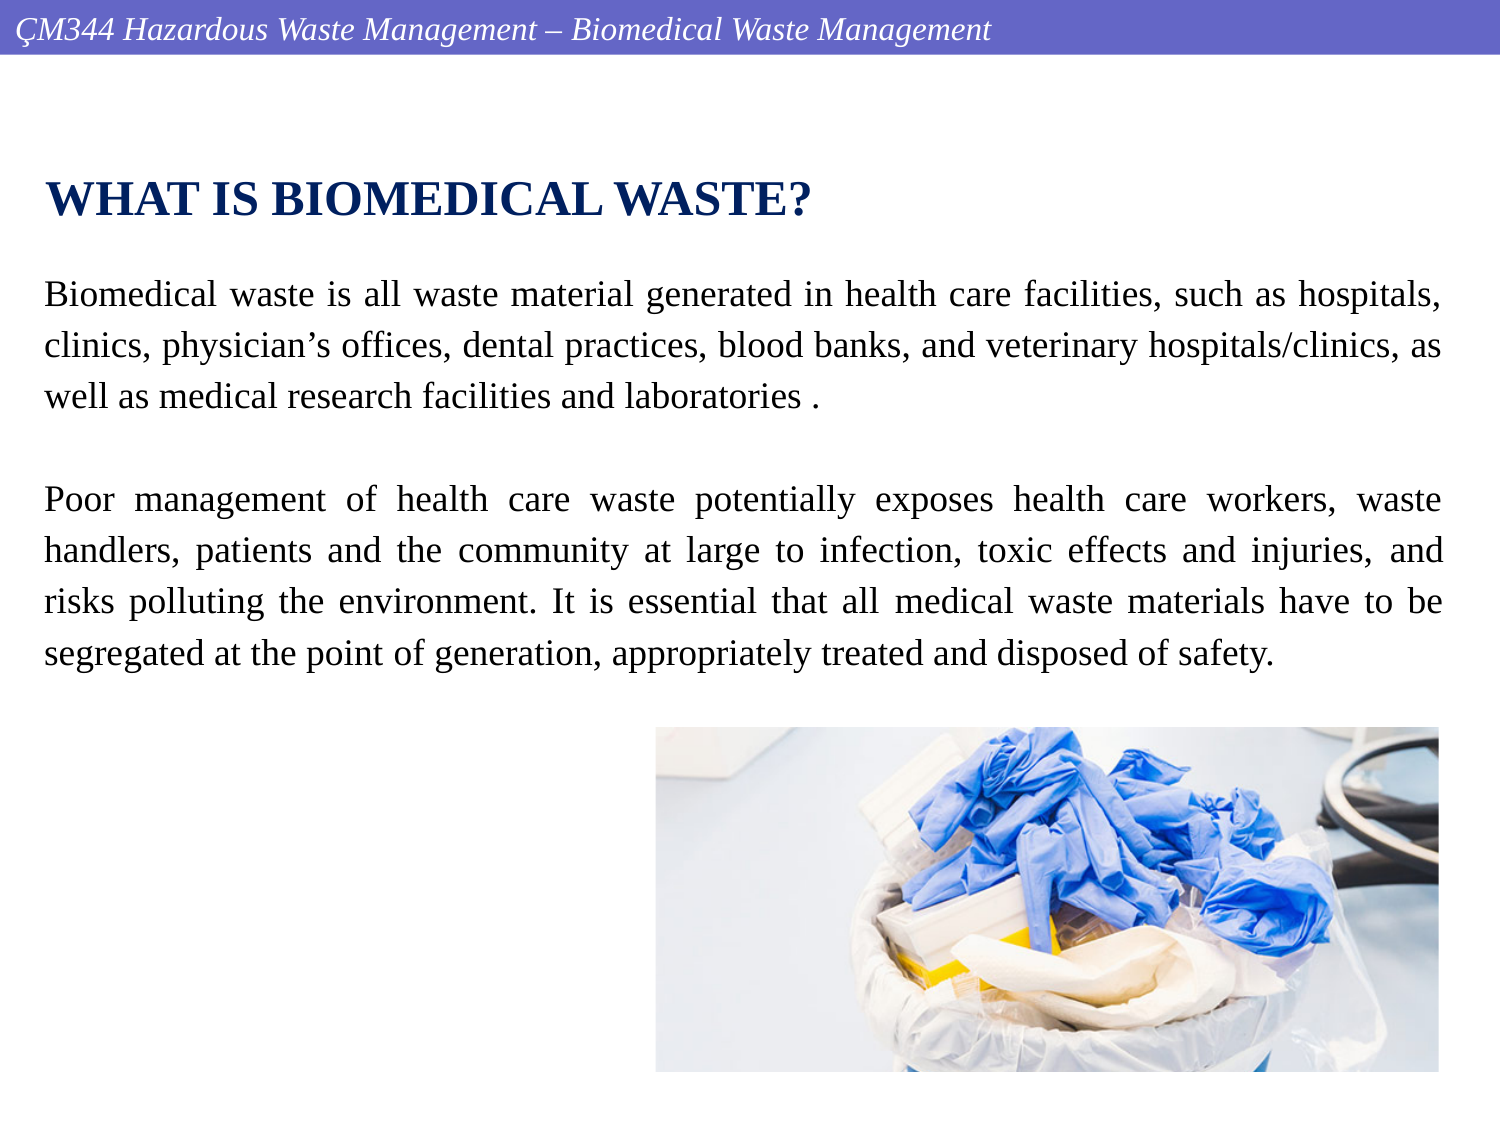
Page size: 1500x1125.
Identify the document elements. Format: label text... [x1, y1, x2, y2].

text_box WHAT IS BIOMEDICAL WASTE? [30, 154, 881, 237]
text_box Biomedical waste is all waste material generated in health care facilities, such as hospitals, clinics, physician’s offices, dental practices, blood banks, and veterinary hospitals/clinics, as well as medical research facilities and laboratories . Poor management of health care waste potentially exposes health care workers, waste handlers, patients and the community at large to infection, toxic effects and injuries, and risks polluting the environment. It is essential that all medical waste materials have to be segregated at the point of generation, appropriately treated and disposed of safety. [29, 255, 1459, 681]
picture [655, 727, 1439, 1072]
text_box ÇM344 Hazardous Waste Management – Biomedical Waste Management [0, 0, 1500, 55]
